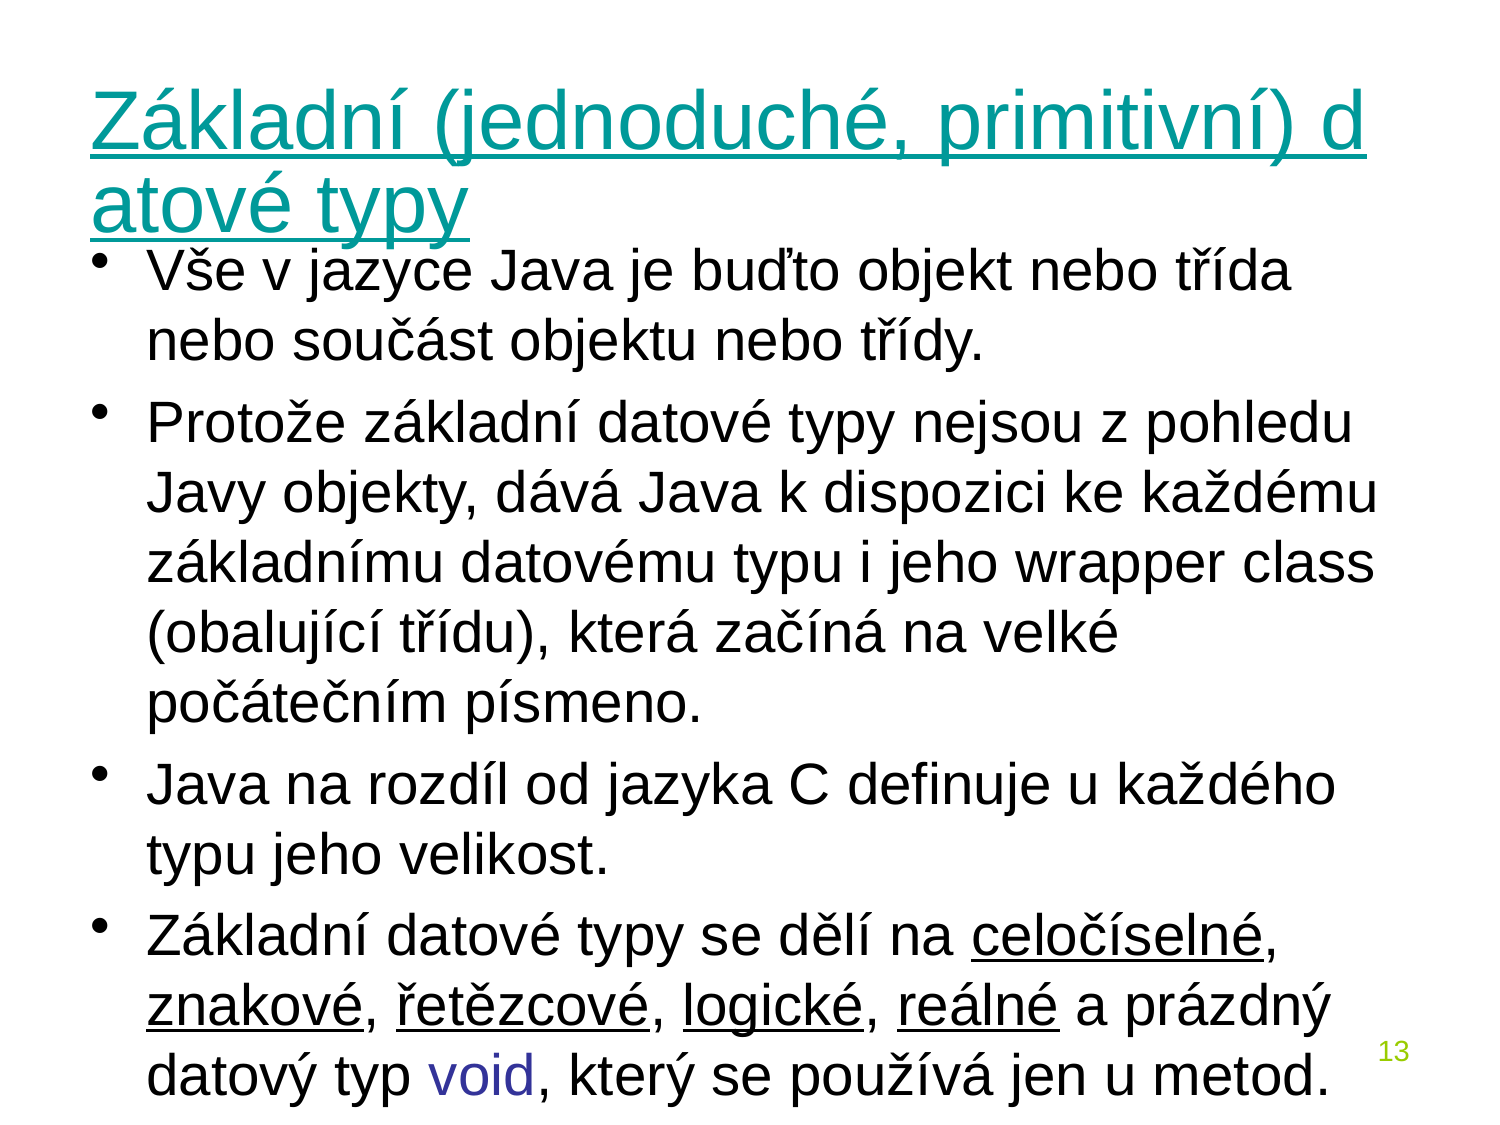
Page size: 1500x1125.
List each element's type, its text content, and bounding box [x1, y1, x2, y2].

title Základní (jednoduché, primitivní) datové typy [75, 0, 1425, 224]
list Vše v jazyce Java je buďto objekt nebo třída nebo součást objektu nebo třídy. Protože základní datové typy nejsou z pohledu Javy objekty, dává Java k dispozici ke každému základnímu datovému typu i jeho wrapper class (obalující třídu), která začíná na velké počátečním písmeno. Java na rozdíl od jazyka C definuje u každého typu jeho velikost. Základní datové typy se dělí na celočíselné, znakové, řetězcové, logické, reálné a prázdný datový typ void, který se používá jen u metod. [75, 224, 1425, 1125]
